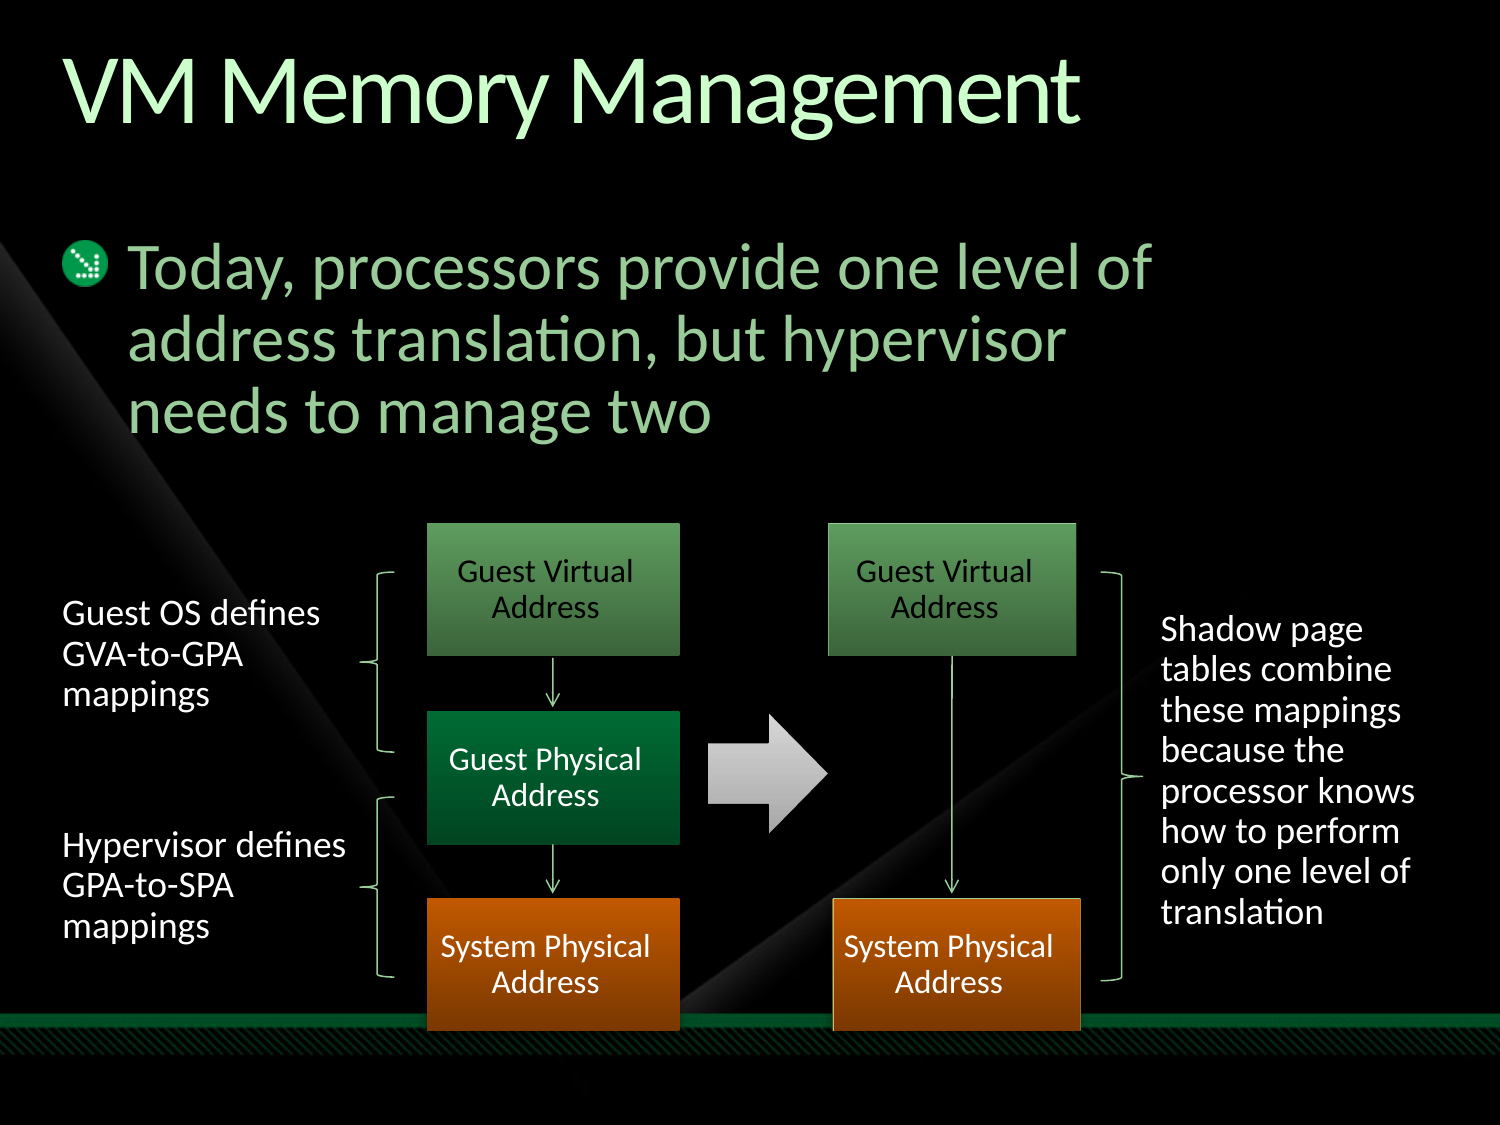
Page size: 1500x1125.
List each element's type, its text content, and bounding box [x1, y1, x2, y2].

text_box [1100, 571, 1144, 982]
list Today, processors provide one level of address translation, but hypervisor needs to manage two [62, 231, 1438, 980]
text_box System Physical Address [427, 898, 680, 1031]
text_box Guest Virtual Address [427, 523, 680, 656]
title VM Memory Management [62, 37, 1438, 147]
text_box System Physical Address [832, 898, 1081, 1031]
text_box [359, 571, 395, 753]
text_box Shadow page tables combine these mappings because the processor knows how to perform only one level of translation [1160, 608, 1446, 933]
text_box [359, 796, 395, 978]
text_box Guest Physical Address [427, 711, 680, 845]
text_box [706, 710, 830, 837]
text_box Hypervisor defines GPA-to-SPA mappings [62, 825, 348, 947]
text_box Guest Virtual Address [828, 523, 1077, 656]
picture [0, 0, 1500, 1125]
text_box Guest OS defines GVA-to-GPA mappings [62, 593, 348, 715]
